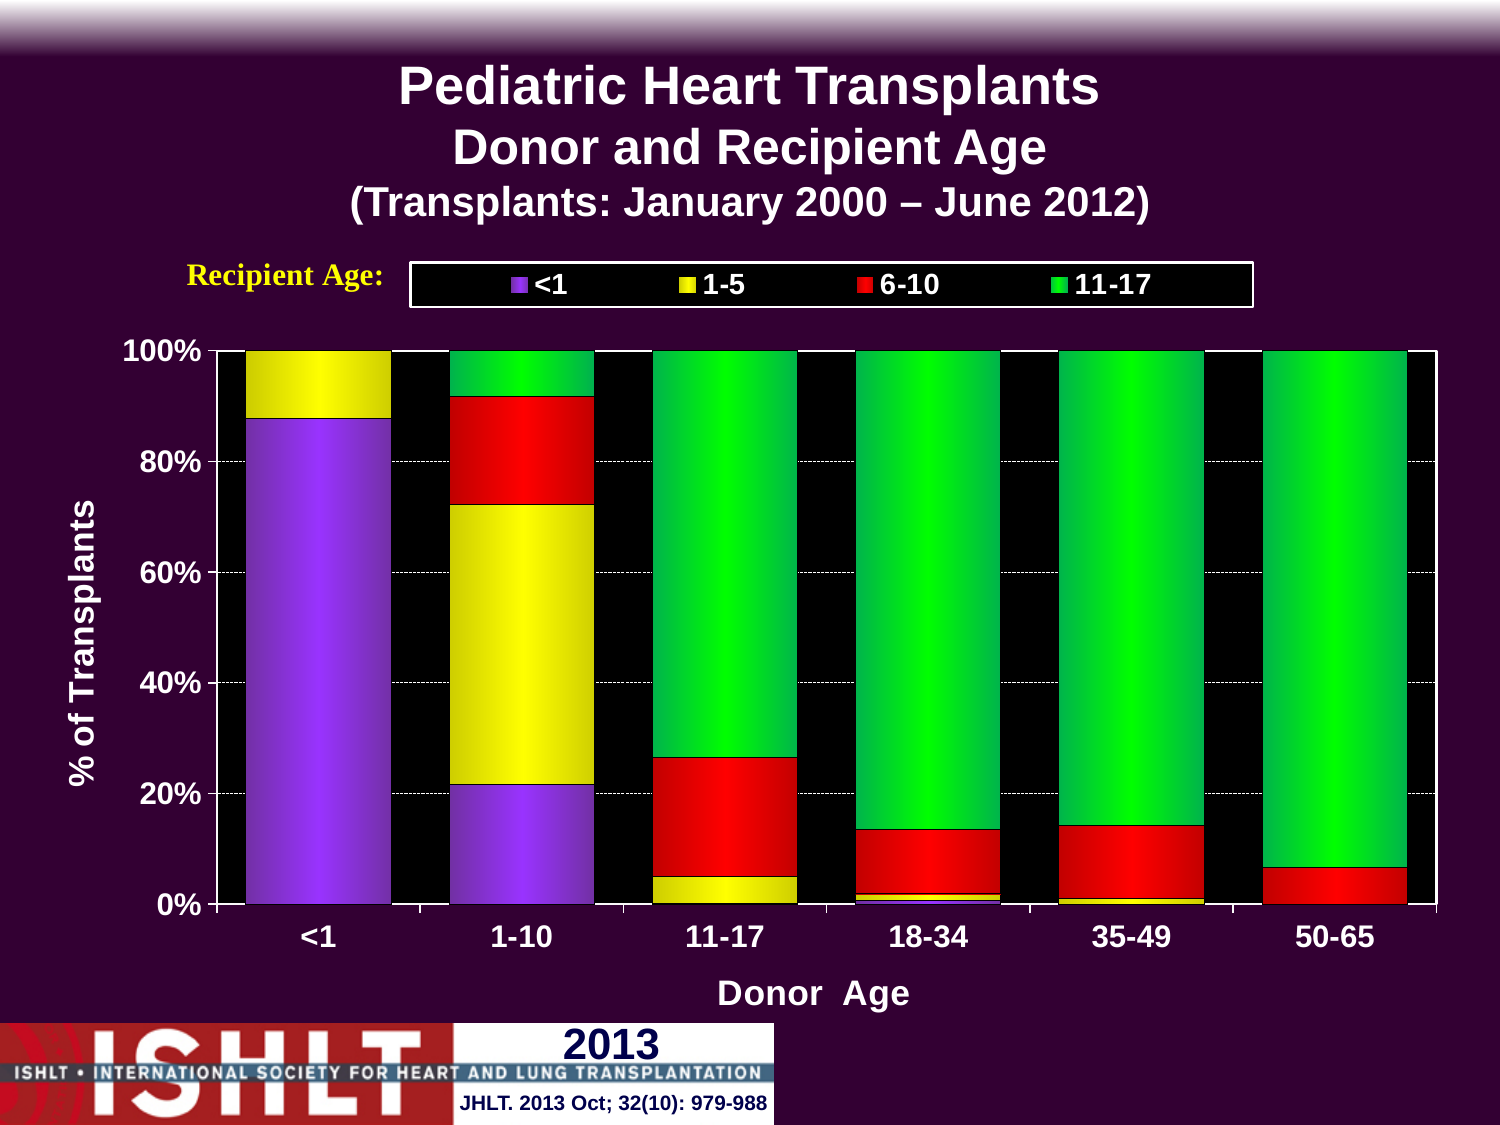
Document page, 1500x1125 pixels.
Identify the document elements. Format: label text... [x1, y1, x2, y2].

chart [49, 237, 1463, 1038]
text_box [0, 1007, 774, 1125]
title Pediatric Heart Transplants Donor and Recipient Age (Transplants: January 2000 – June 2012) [0, 49, 1500, 226]
